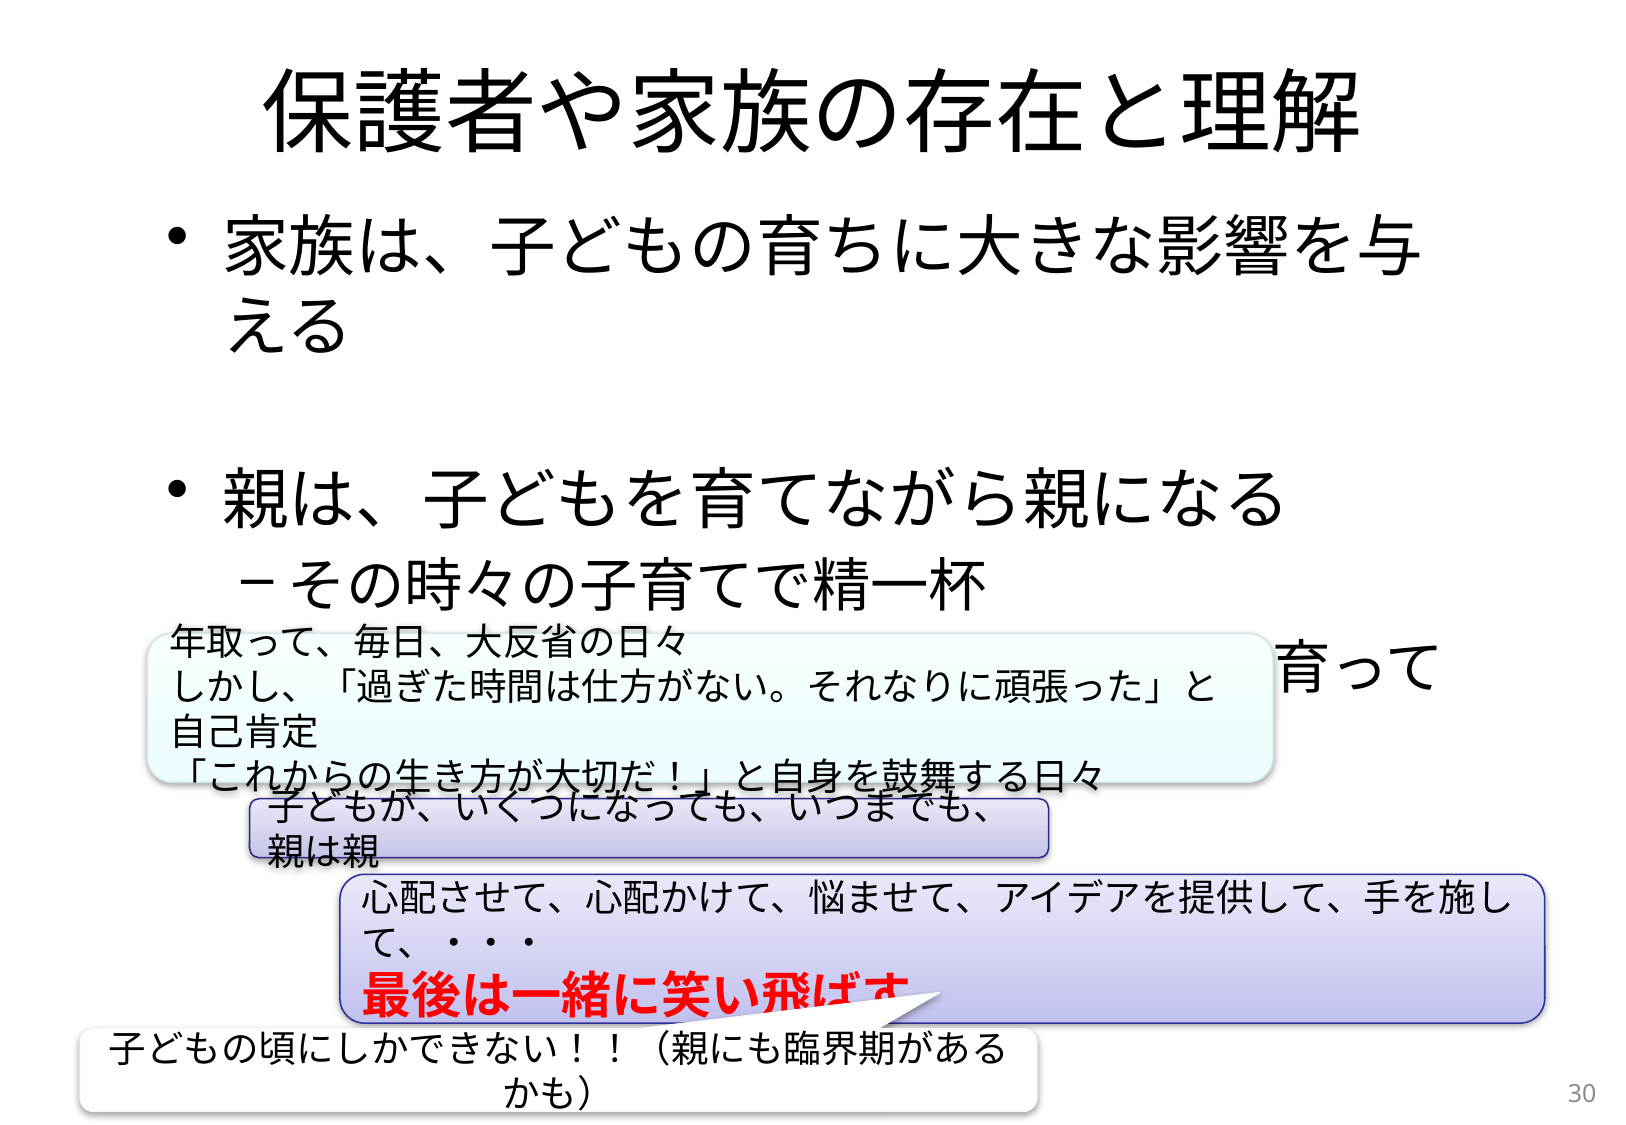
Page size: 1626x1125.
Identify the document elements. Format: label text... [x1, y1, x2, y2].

text_box 子どもが、いくつになっても、いつまでも、親は親 [248, 797, 1050, 859]
text_box 子どもの頃にしかできない！！（親にも臨界期があるかも） [79, 991, 1038, 1113]
title 保護者や家族の存在と理解 [137, 45, 1488, 173]
text_box 心配させて、心配かけて、悩ませて、アイデアを提供して、手を施して、・・・ 最後は一緒に笑い飛ばす [339, 873, 1546, 1024]
slide_number 30 [1261, 1069, 1612, 1125]
list 家族は、子どもの育ちに大きな影響を与える 親は、子どもを育てながら親になる その時々の子育てで精一杯 振りかえる余裕がでたとき、子どもは育っている [151, 196, 1501, 662]
text_box 年取って、毎日、大反省の日々 しかし、「過ぎた時間は仕方がない。それなりに頑張った」と自己肯定 「これからの生き方が大切だ！」と自身を鼓舞する日々 [146, 632, 1274, 784]
